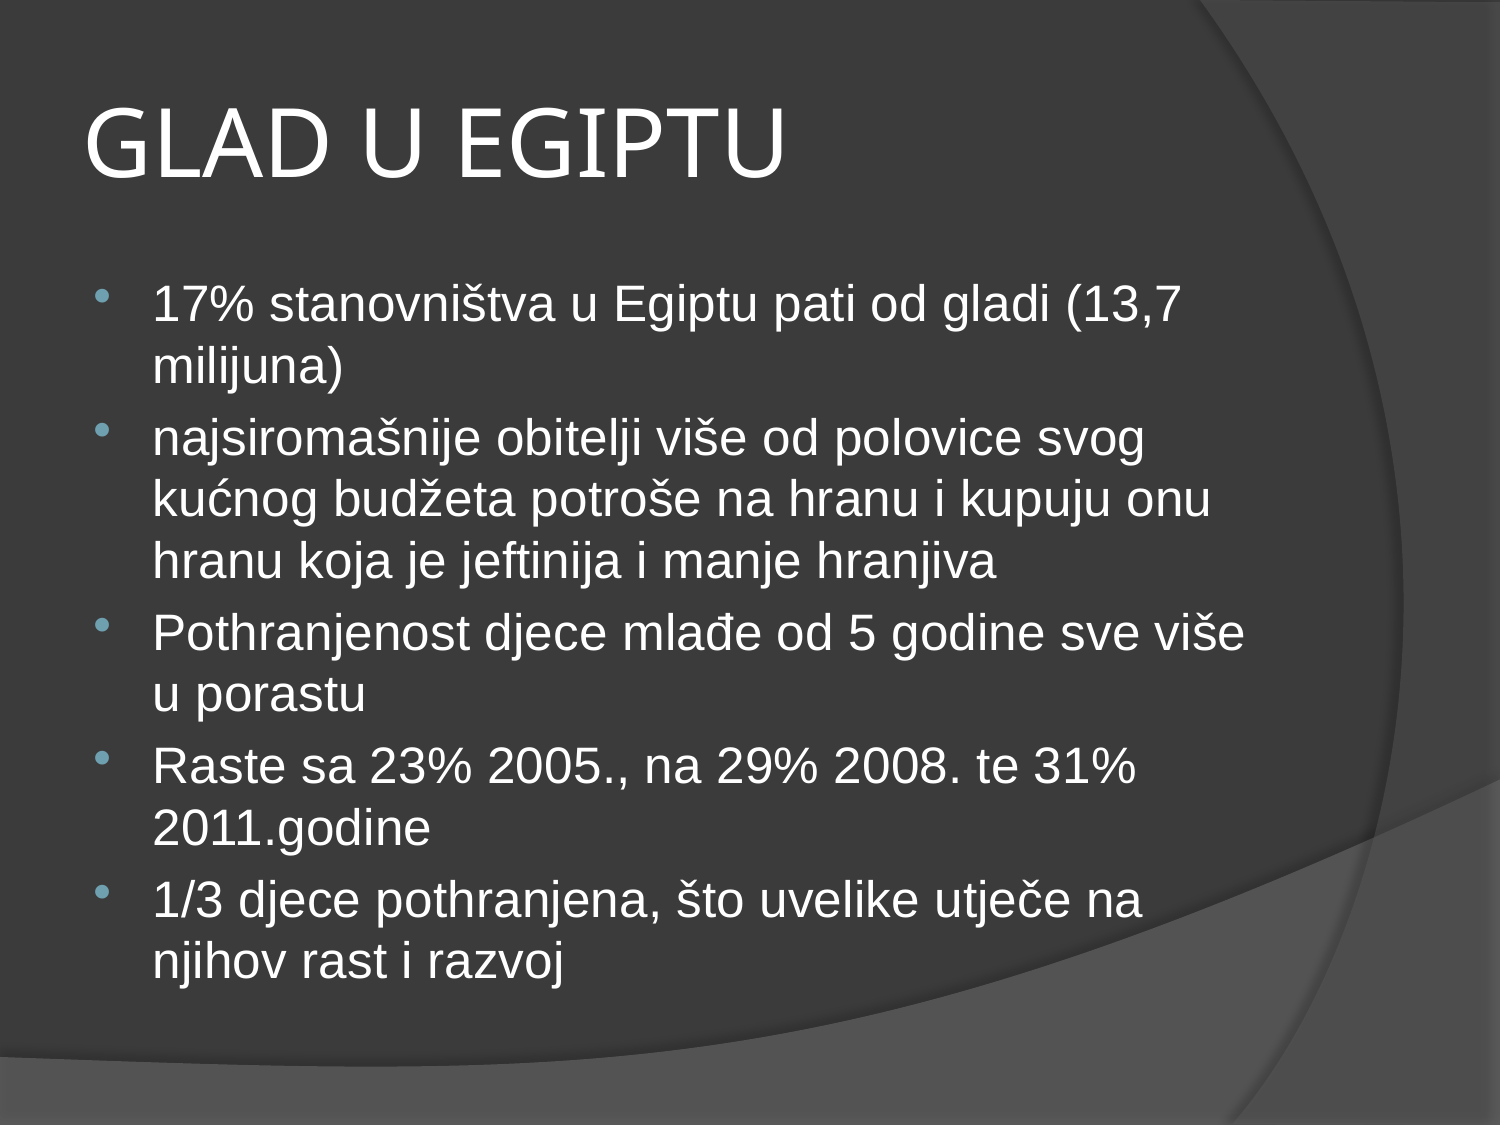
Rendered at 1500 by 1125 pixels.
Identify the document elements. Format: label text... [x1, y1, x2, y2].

title GLAD U EGIPTU [74, 44, 1301, 233]
list 17% stanovništva u Egiptu pati od gladi (13,7 milijuna) najsiromašnije obitelji više od polovice svog kućnog budžeta potroše na hranu i kupuju onu hranu koja je jeftinija i manje hranjiva Pothranjenost djece mlađe od 5 godine sve više u porastu Raste sa 23% 2005., na 29% 2008. te 31% 2011.godine 1/3 djece pothranjena, što uvelike utječe na njihov rast i razvoj [74, 262, 1301, 1006]
